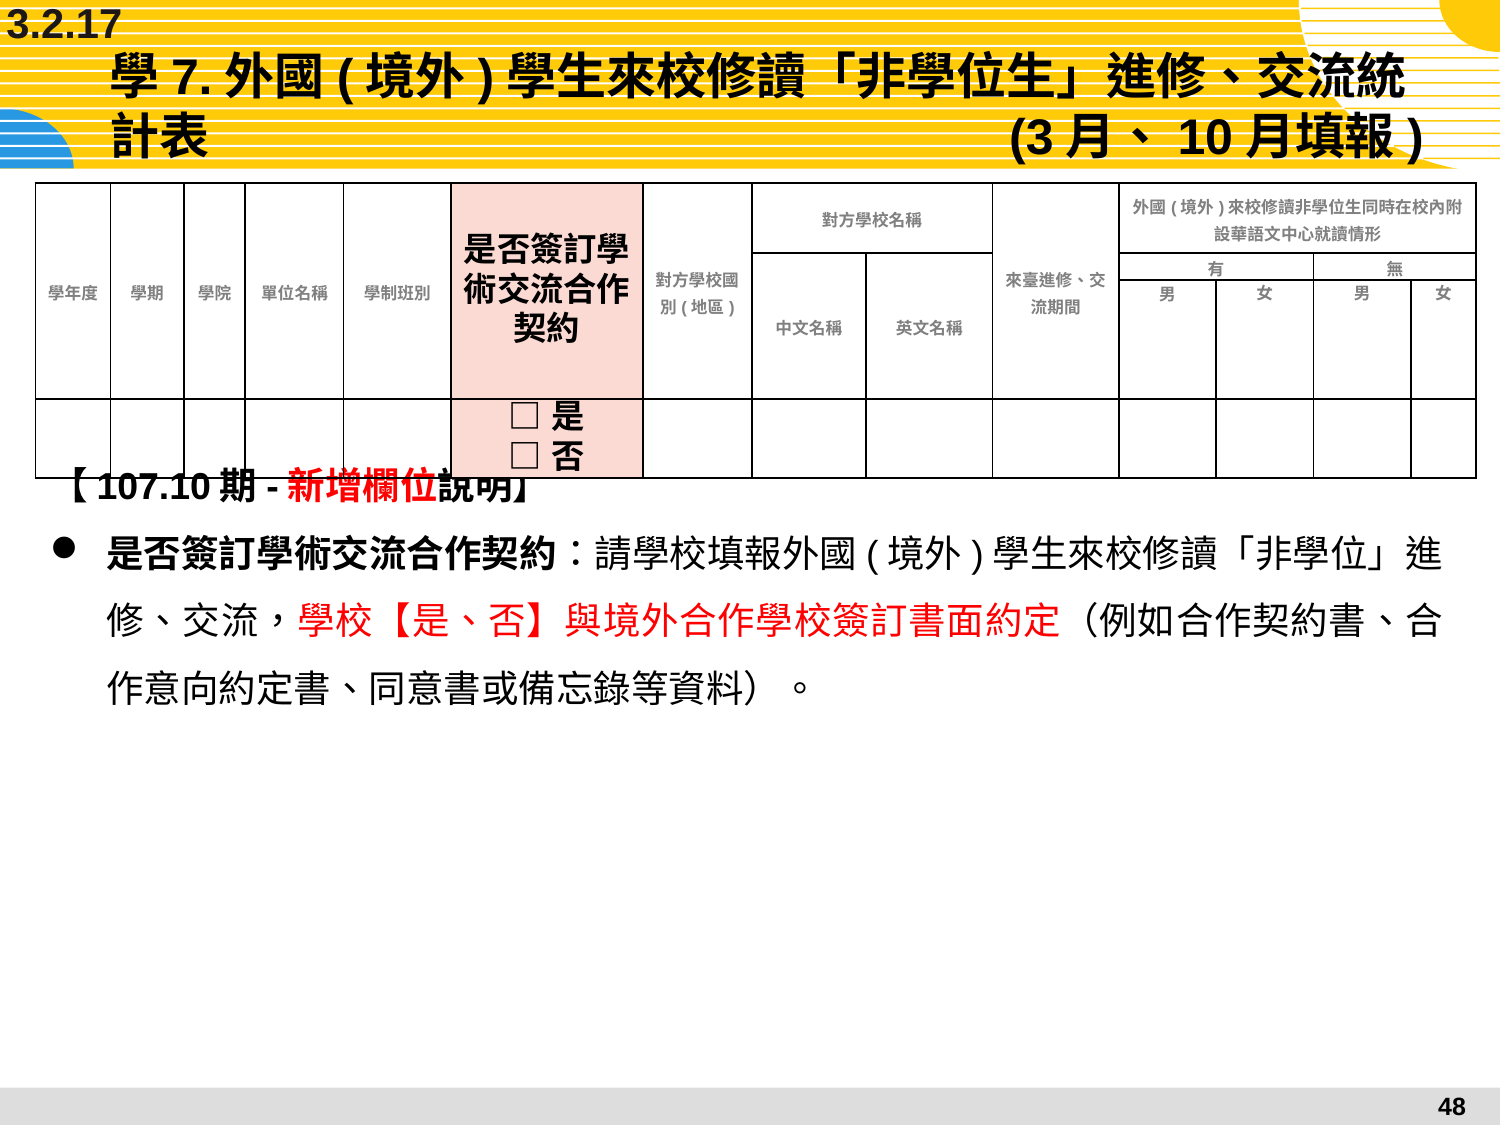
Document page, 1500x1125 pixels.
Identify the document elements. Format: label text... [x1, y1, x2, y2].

table_header 學院 [185, 184, 244, 398]
table_cell [1217, 400, 1313, 477]
title 學7.外國(境外)學生來校修讀「非學位生」進修、交流統計表 (3月、10月填報) [94, 39, 1458, 170]
table_cell [1314, 400, 1410, 477]
table_cell [246, 400, 343, 477]
table_cell [993, 400, 1118, 477]
text_box 3.2.17 [0, 0, 138, 55]
text_box 【107.10期-新增欄位說明】 是否簽訂學術交流合作契約：請學校填報外國(境外)學生來校修讀「非學位」進修、交流，學校【是、否】與境外合作學校簽訂書面約定（例如合作契約書、合作意向約定書、同意書或備忘錄等資料）。 [35, 479, 1458, 718]
table_header 學制班別 [344, 184, 450, 398]
table_header 單位名稱 [246, 184, 343, 398]
table_header 學期 [111, 184, 183, 398]
table_cell 男 [1120, 281, 1215, 398]
table_cell 中文名稱 [753, 254, 865, 398]
table_cell 男 [1314, 281, 1410, 398]
table_cell [753, 400, 865, 477]
table_cell 英文名稱 [867, 254, 992, 398]
table_header 學年度 [36, 184, 110, 398]
table_cell [185, 400, 244, 477]
table_header 外國(境外)來校修讀非學位生同時在校內附設華語文中心就讀情形 [1120, 184, 1475, 252]
table_cell 無 [1314, 254, 1475, 279]
table_cell [1120, 400, 1215, 477]
table_header 是否簽訂學術交流合作契約 [452, 184, 642, 398]
table_cell [1412, 400, 1475, 477]
table_header 對方學校名稱 [753, 184, 992, 252]
table_cell [867, 400, 992, 477]
table_header 對方學校國別(地區) [644, 184, 751, 398]
table_cell 女 [1217, 281, 1313, 398]
table_cell 女 [1412, 281, 1475, 398]
table_cell [36, 400, 110, 477]
table_header 來臺進修、交流期間 [993, 184, 1118, 398]
table_cell [344, 400, 450, 477]
table_cell [644, 400, 751, 477]
table_cell □是 □否 [452, 400, 642, 477]
table_cell [111, 400, 183, 477]
table_cell 有 [1120, 254, 1313, 279]
